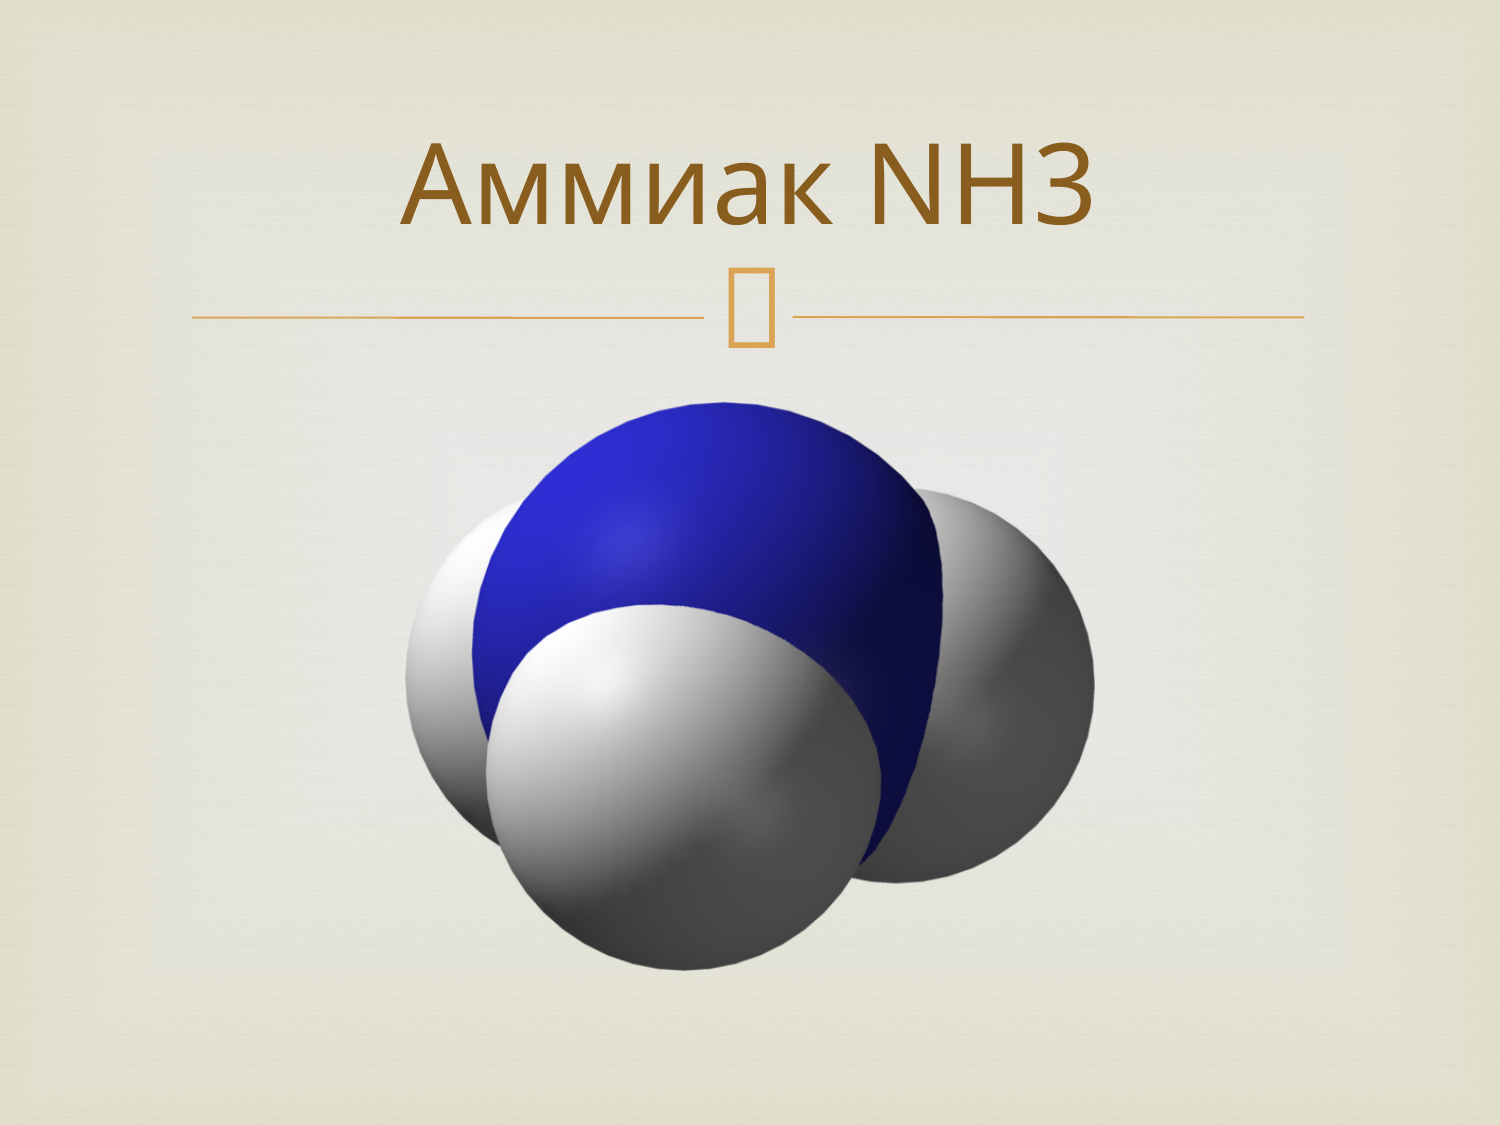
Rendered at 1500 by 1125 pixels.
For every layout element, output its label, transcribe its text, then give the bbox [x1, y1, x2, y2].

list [371, 368, 1129, 1006]
title Аммиак NH3 [112, 93, 1386, 267]
